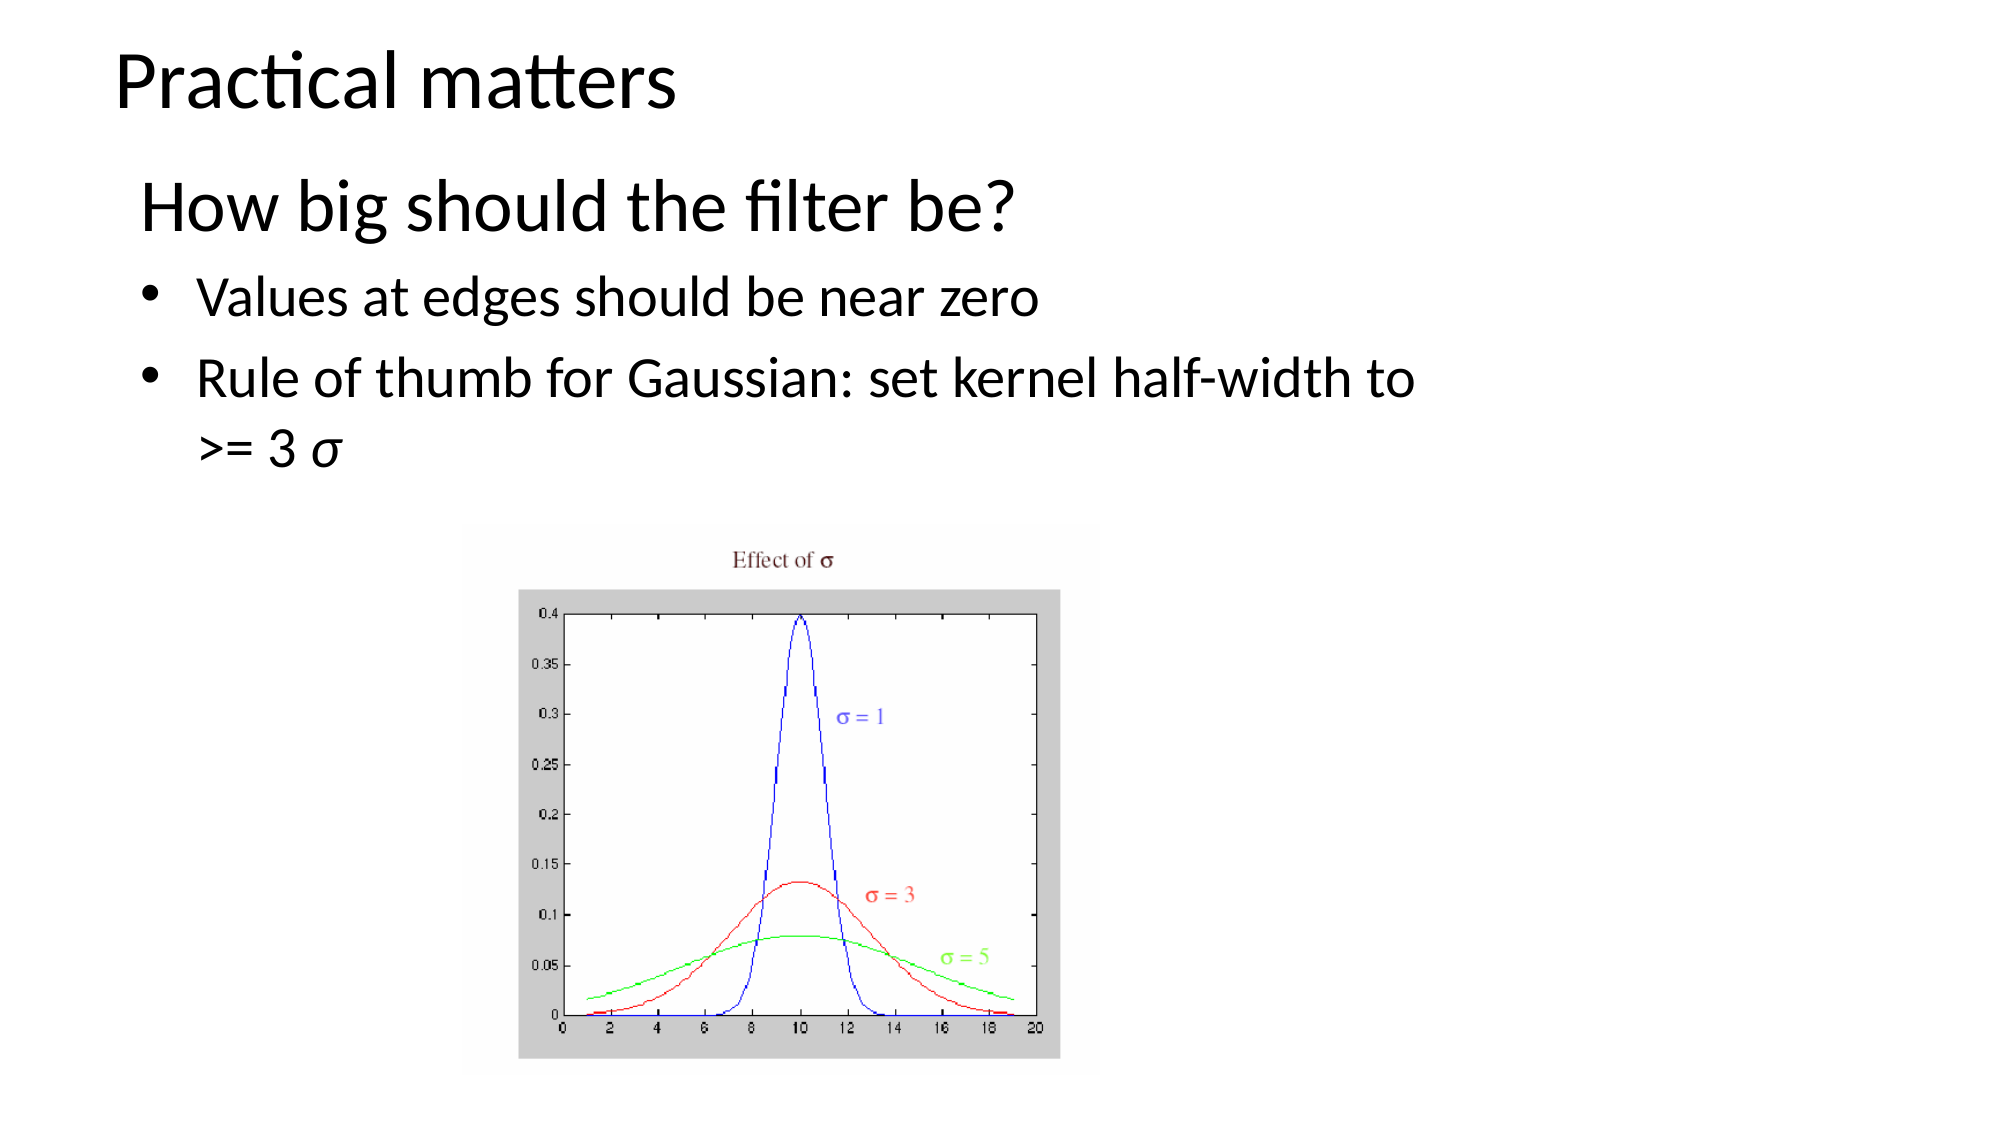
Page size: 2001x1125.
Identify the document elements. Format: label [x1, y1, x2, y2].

list [125, 150, 1475, 924]
title [99, 0, 1900, 150]
picture [462, 524, 1101, 1076]
